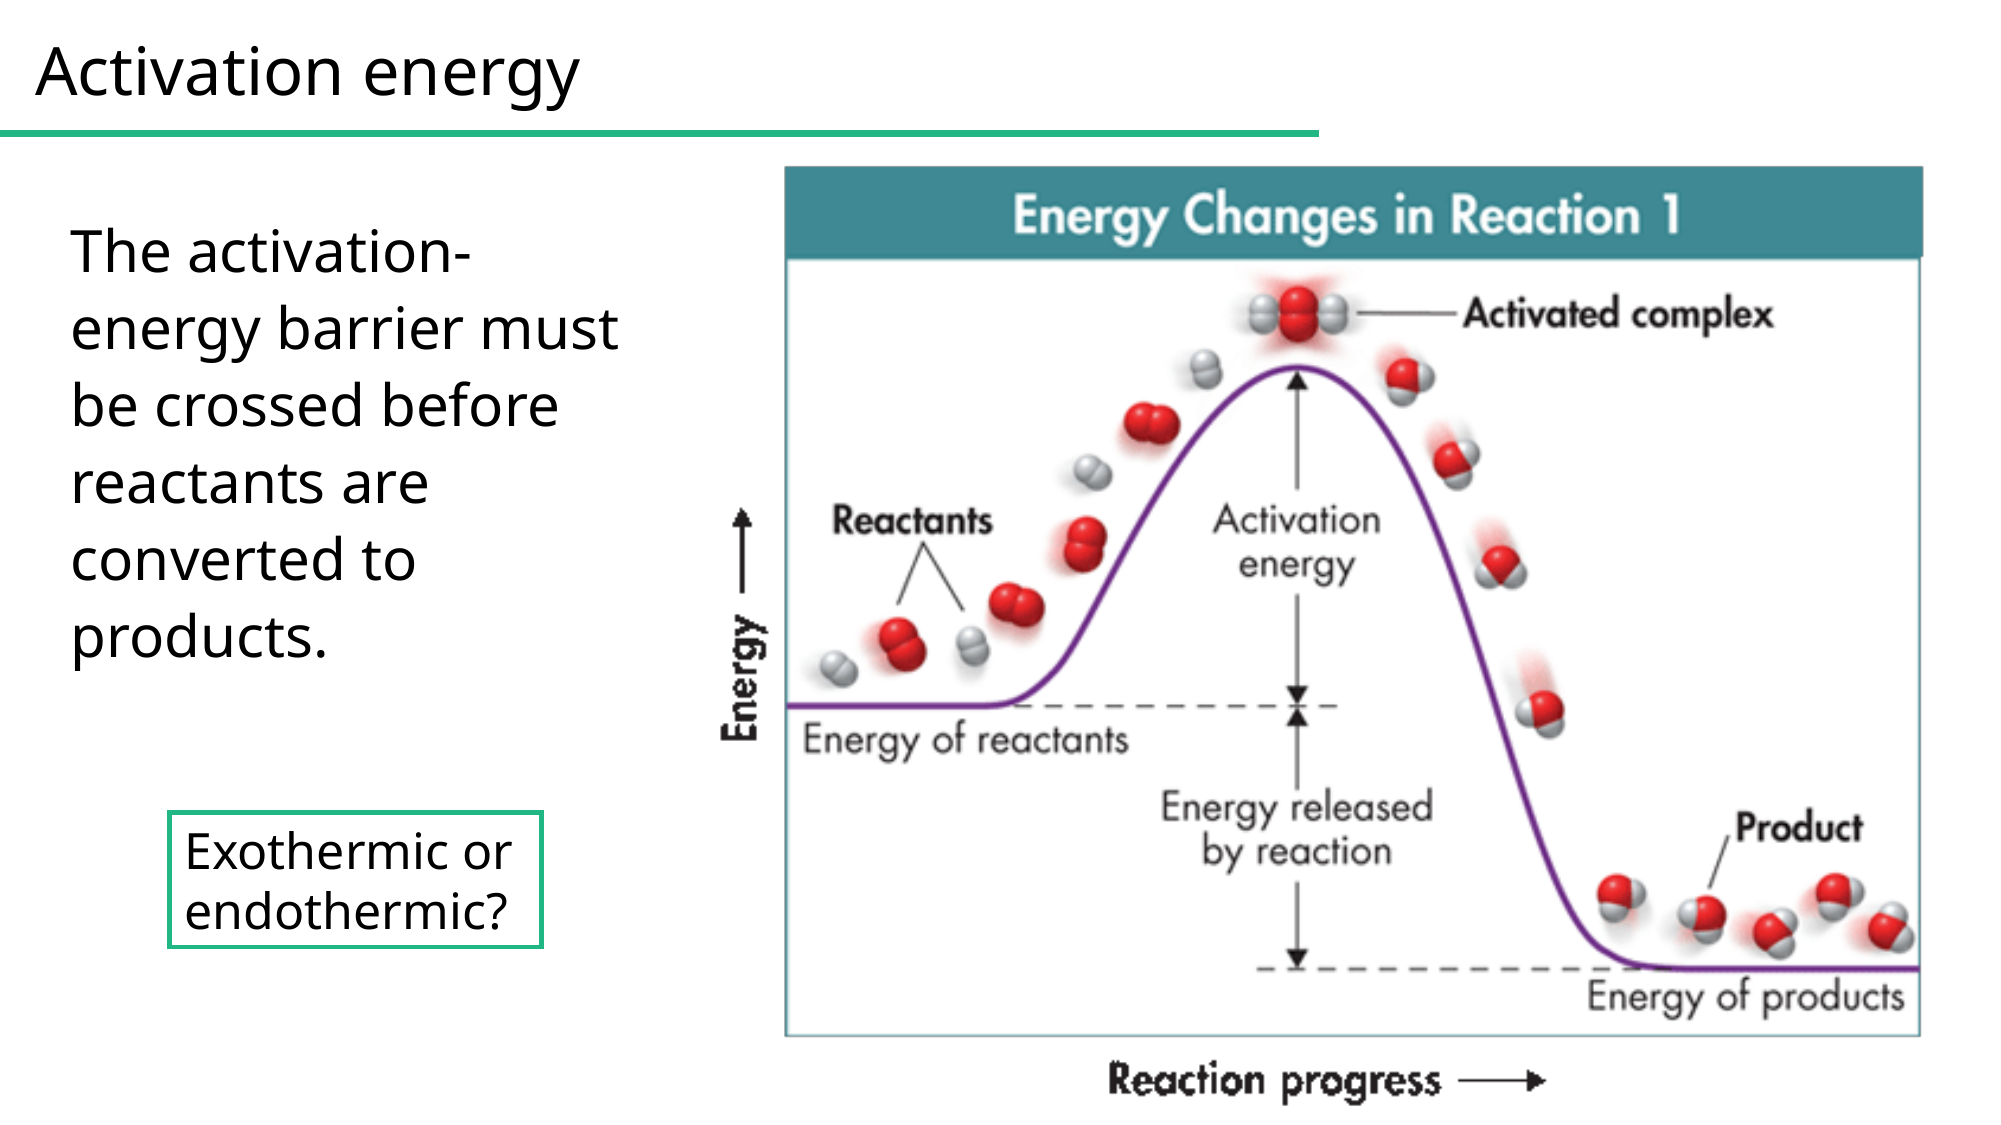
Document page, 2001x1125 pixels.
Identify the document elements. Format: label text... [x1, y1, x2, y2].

picture [667, 153, 1971, 1125]
text_box The activation-energy barrier must be crossed before reactants are converted to products. [56, 199, 655, 699]
text_box Activation energy [20, 21, 1177, 117]
text_box Exothermic or endothermic? [169, 811, 542, 948]
